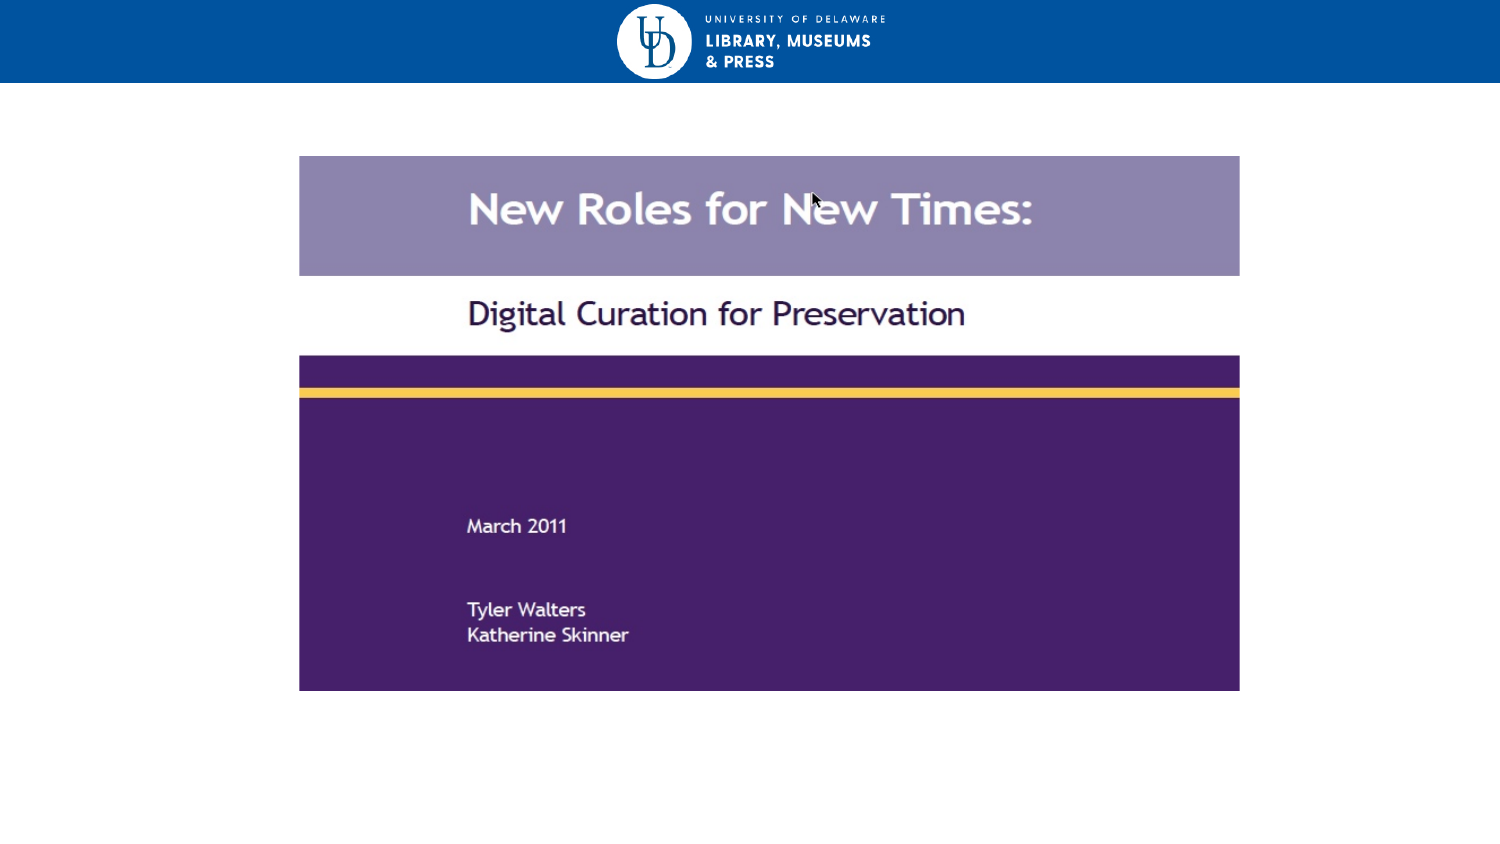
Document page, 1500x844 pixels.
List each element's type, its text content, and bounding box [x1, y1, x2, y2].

title ARL New Roles for New Times [75, 150, 1425, 272]
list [299, 155, 1240, 691]
picture [0, 0, 1500, 844]
